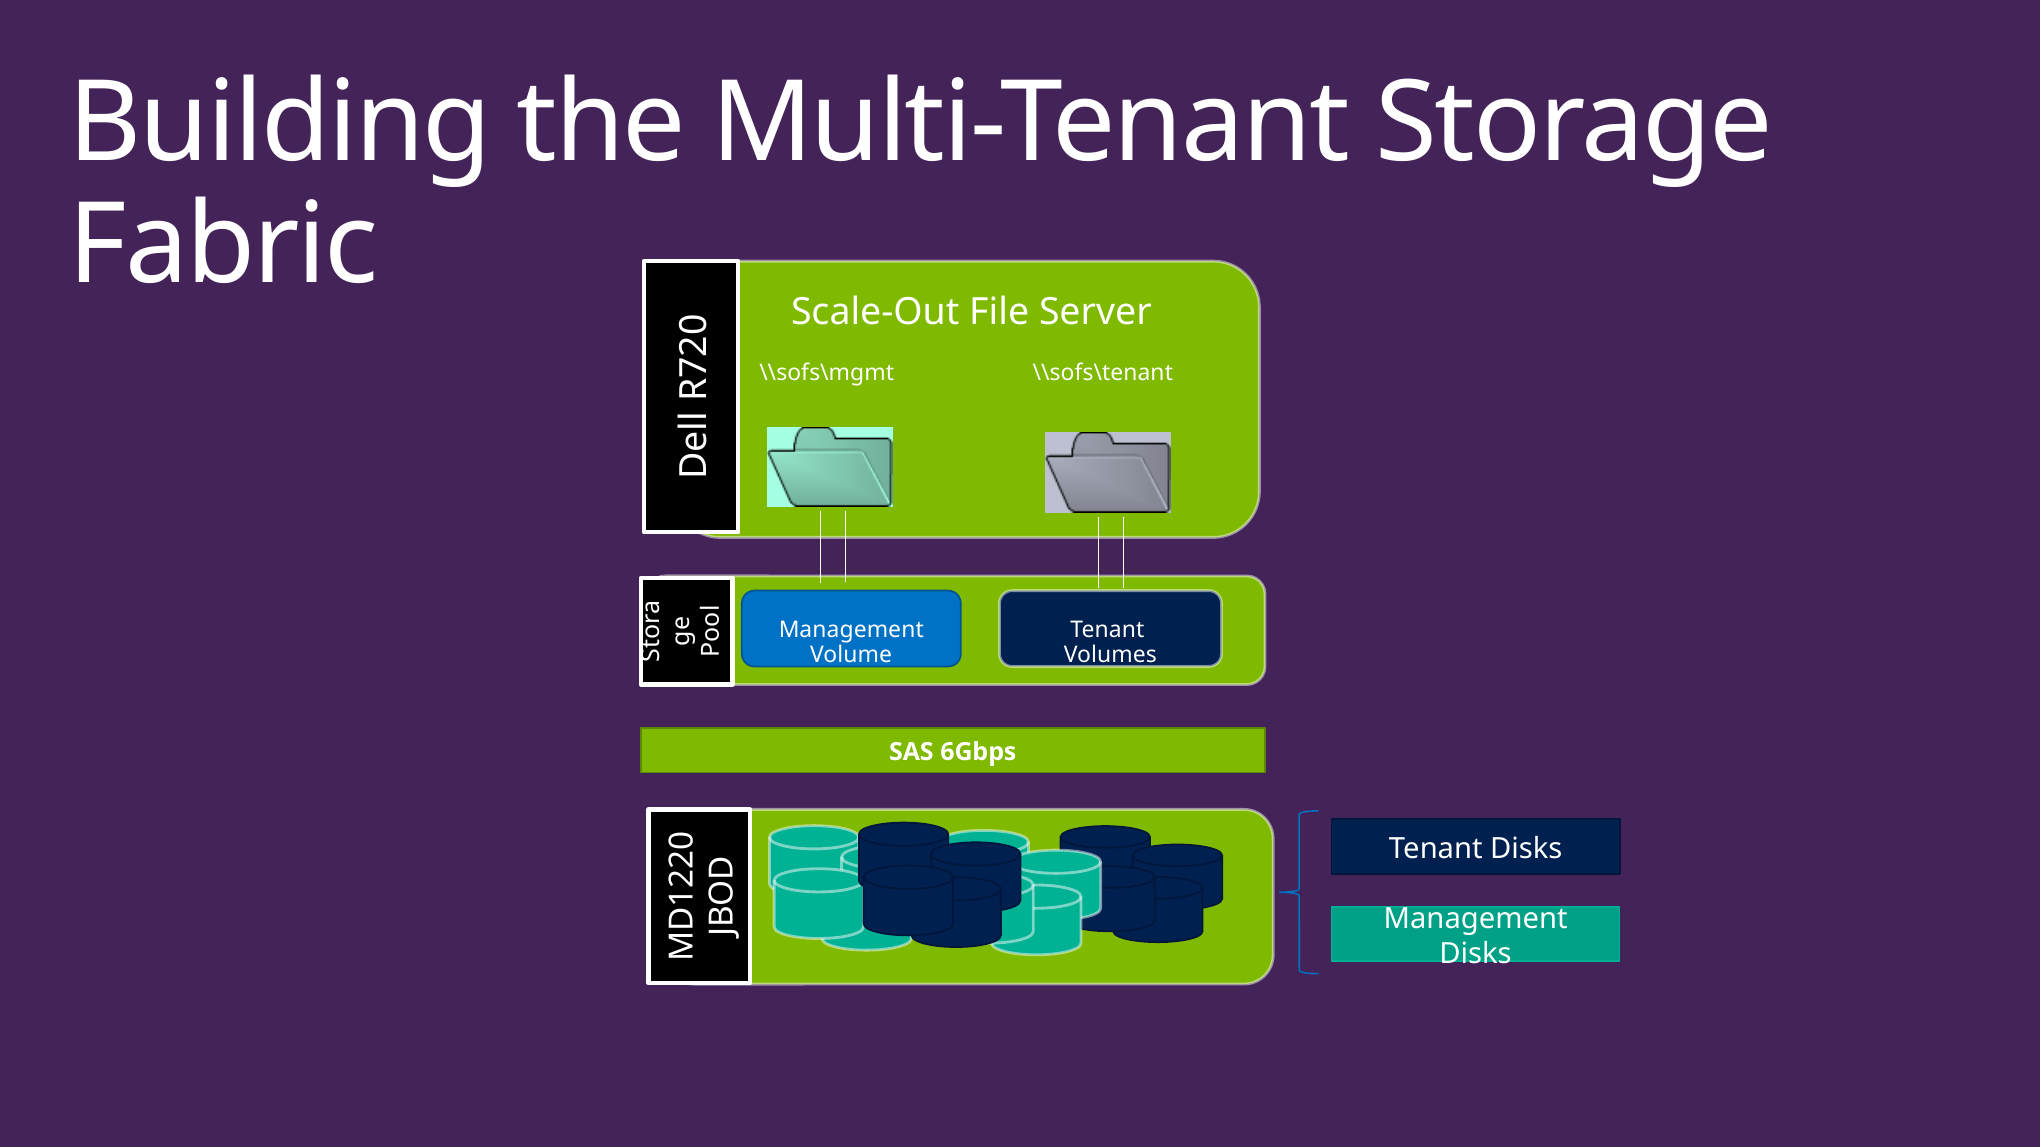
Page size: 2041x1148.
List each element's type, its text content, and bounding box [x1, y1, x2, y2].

picture [767, 426, 894, 508]
text_box \\sofs\tenant [1002, 348, 1204, 399]
text_box SAS 6Gbps [640, 727, 1266, 773]
picture [1045, 432, 1172, 513]
text_box Dell R720 [643, 261, 739, 533]
text_box Scale-Out File Server [697, 259, 1261, 539]
text_box Tenant Volumes [998, 589, 1223, 668]
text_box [1279, 810, 1621, 974]
text_box [655, 574, 1267, 686]
text_box Management Volume [740, 589, 962, 668]
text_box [648, 809, 1274, 985]
title Building the Multi-Tenant Storage Fabric [45, 48, 1996, 199]
text_box \\sofs\mgmt [729, 348, 925, 399]
text_box Storage Pool [640, 577, 733, 685]
